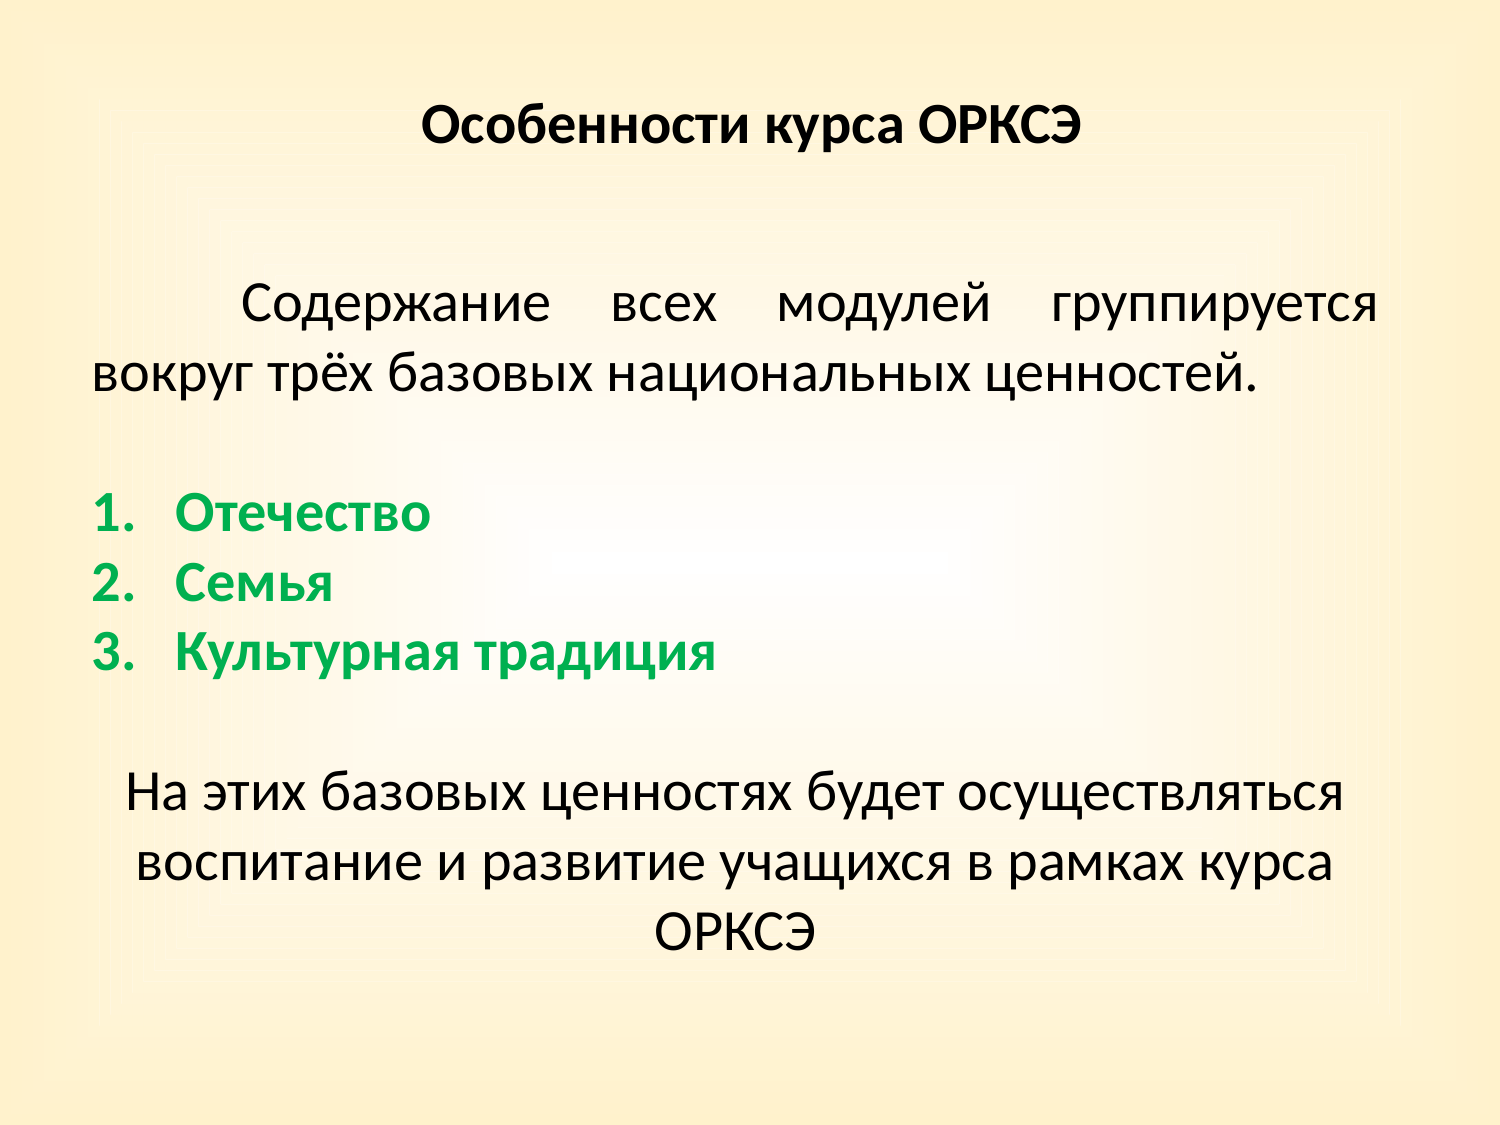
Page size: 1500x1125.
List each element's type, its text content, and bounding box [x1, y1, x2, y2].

text_box Содержание всех модулей группируется вокруг трёх базовых национальных ценностей. Отечество Семья Культурная традиция На этих базовых ценностях будет осуществляться воспитание и развитие учащихся в рамках курса ОРКСЭ [76, 255, 1395, 1015]
title Особенности курса ОРКСЭ [76, 30, 1427, 219]
